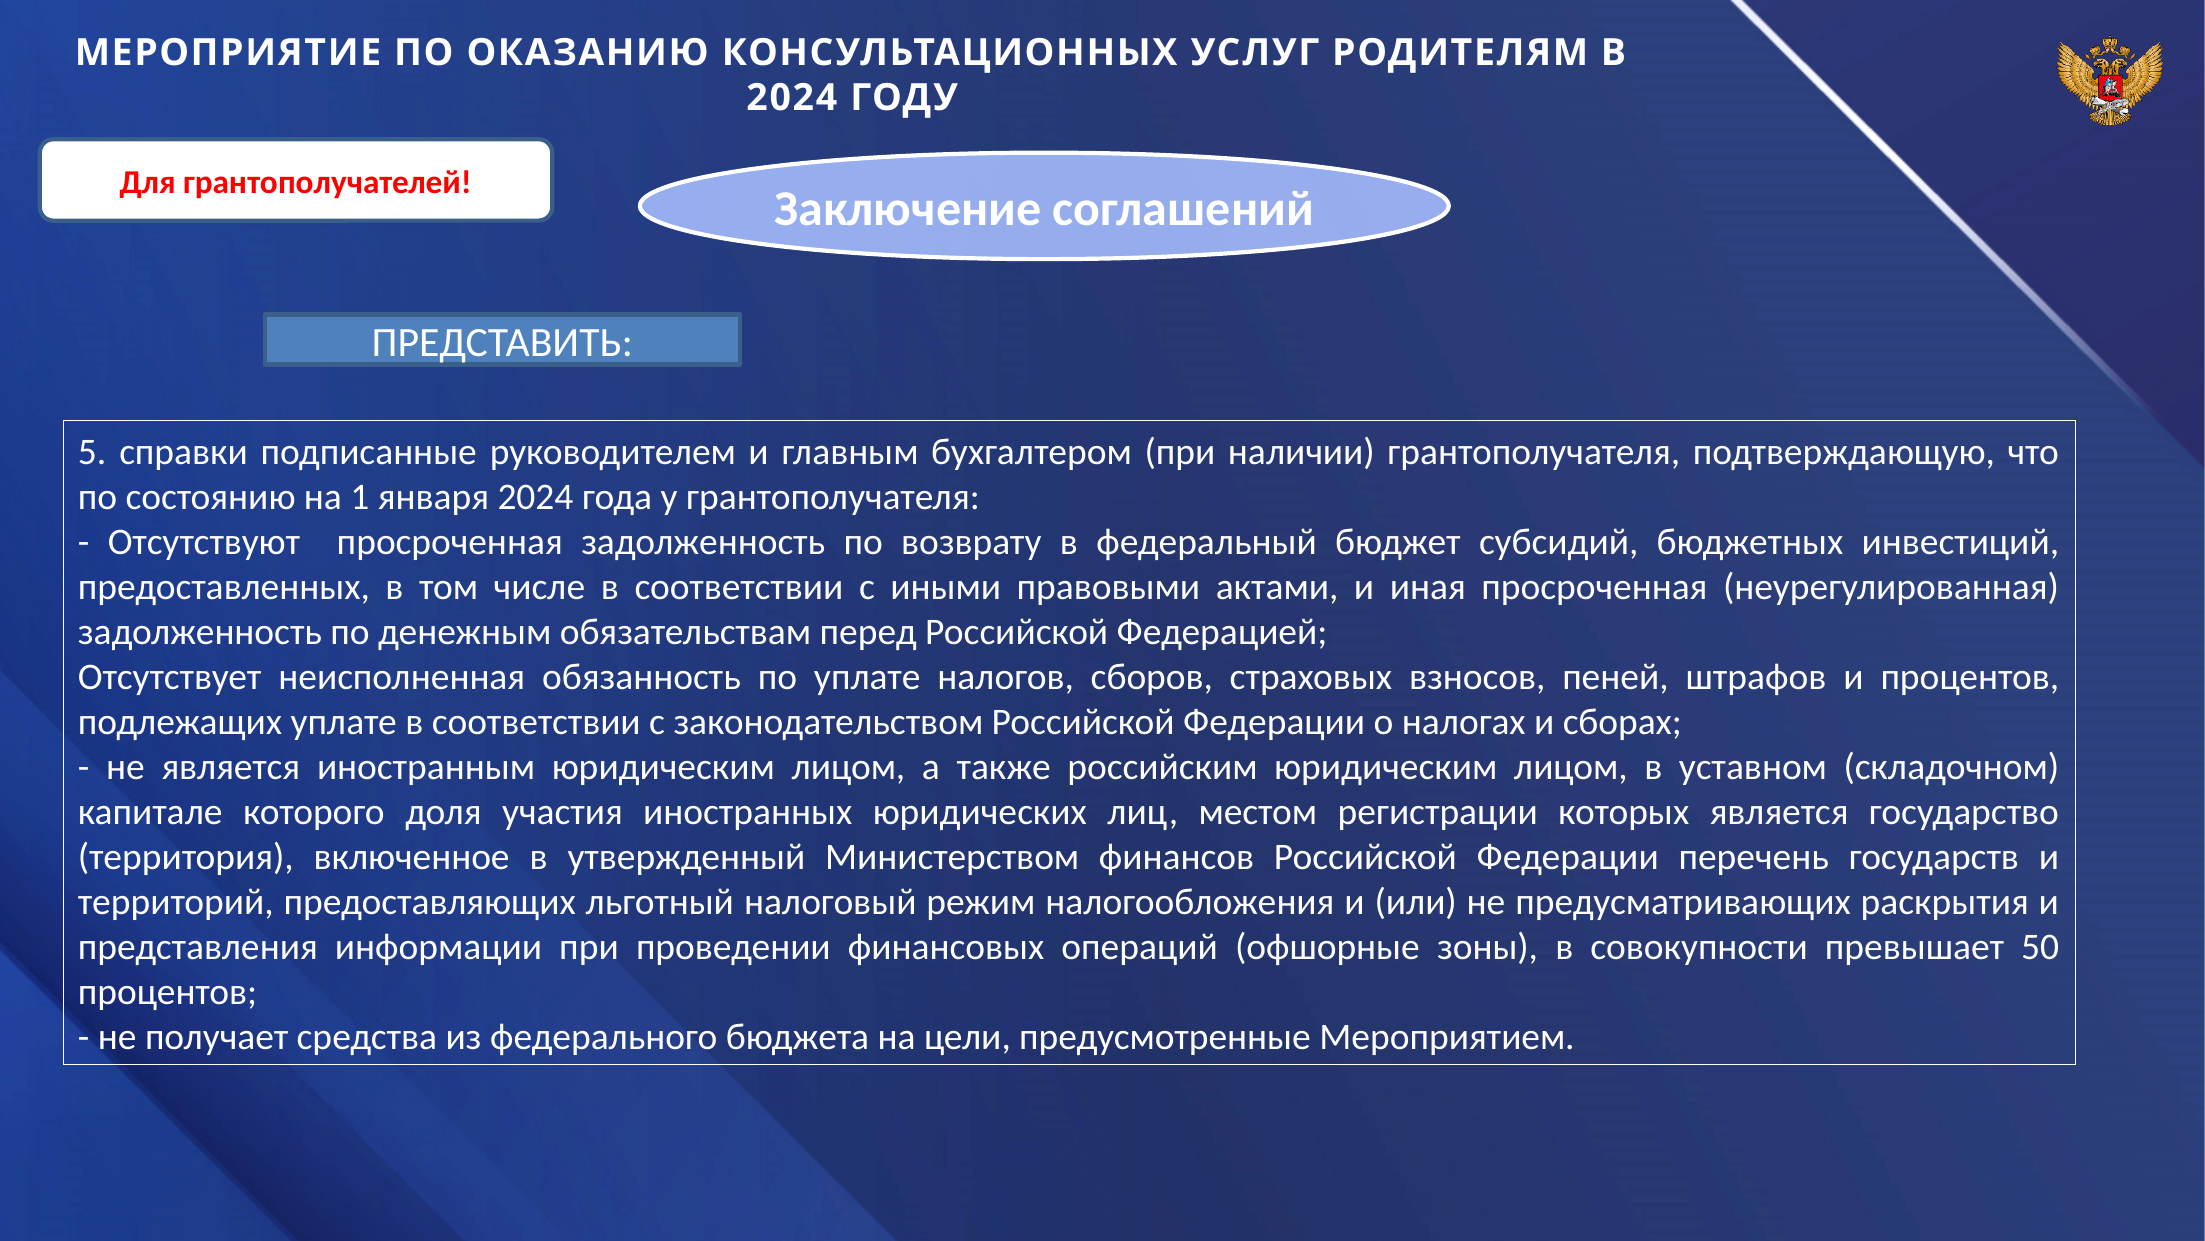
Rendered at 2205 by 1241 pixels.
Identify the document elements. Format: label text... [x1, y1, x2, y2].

text_box Заключение соглашений [637, 150, 1451, 262]
text_box ПРЕДСТАВИТЬ: [263, 312, 742, 367]
picture [0, 0, 2205, 1241]
text_box Для грантополучателей! [37, 137, 555, 223]
text_box МЕРОПРИЯТИЕ ПО ОКАЗАНИЮ КОНСУЛЬТАЦИОННЫХ УСЛУГ РОДИТЕЛЯМ В 2024 ГОДУ [39, 20, 1665, 125]
text_box 5. справки подписанные руководителем и главным бухгалтером (при наличии) грантополучателя, подтверждающую, что по состоянию на 1 января 2024 года у грантополучателя: - Отсутствуют просроченная задолженность по возврату в федеральный бюджет субсидий, бюджетных инвестиций, предоставленных, в том числе в соответствии с иными правовыми актами, и иная просроченная (неурегулированная) задолженность по денежным обязательствам перед Российской Федерацией; Отсутствует неисполненная обязанность по уплате налогов, сборов, страховых взносов, пеней, штрафов и процентов, подлежащих уплате в соответствии с законодательством Российской Федерации о налогах и сборах; - не является иностранным юридическим лицом, а также российским юридическим лицом, в уставном (складочном) капитале которого доля участия иностранных юридических лиц, местом регистрации которых является государство (территория), включенное в утвержденный Министерством финансов Российской Федерации перечень государств и территорий, предоставляющих льготный налоговый режим налогообложения и (или) не предусматривающих раскрытия и представления информации при проведении финансовых операций (офшорные зоны), в совокупности превышает 50 процентов; - не получает средства из федерального бюджета на цели, предусмотренные Мероприятием. [63, 420, 2076, 1065]
